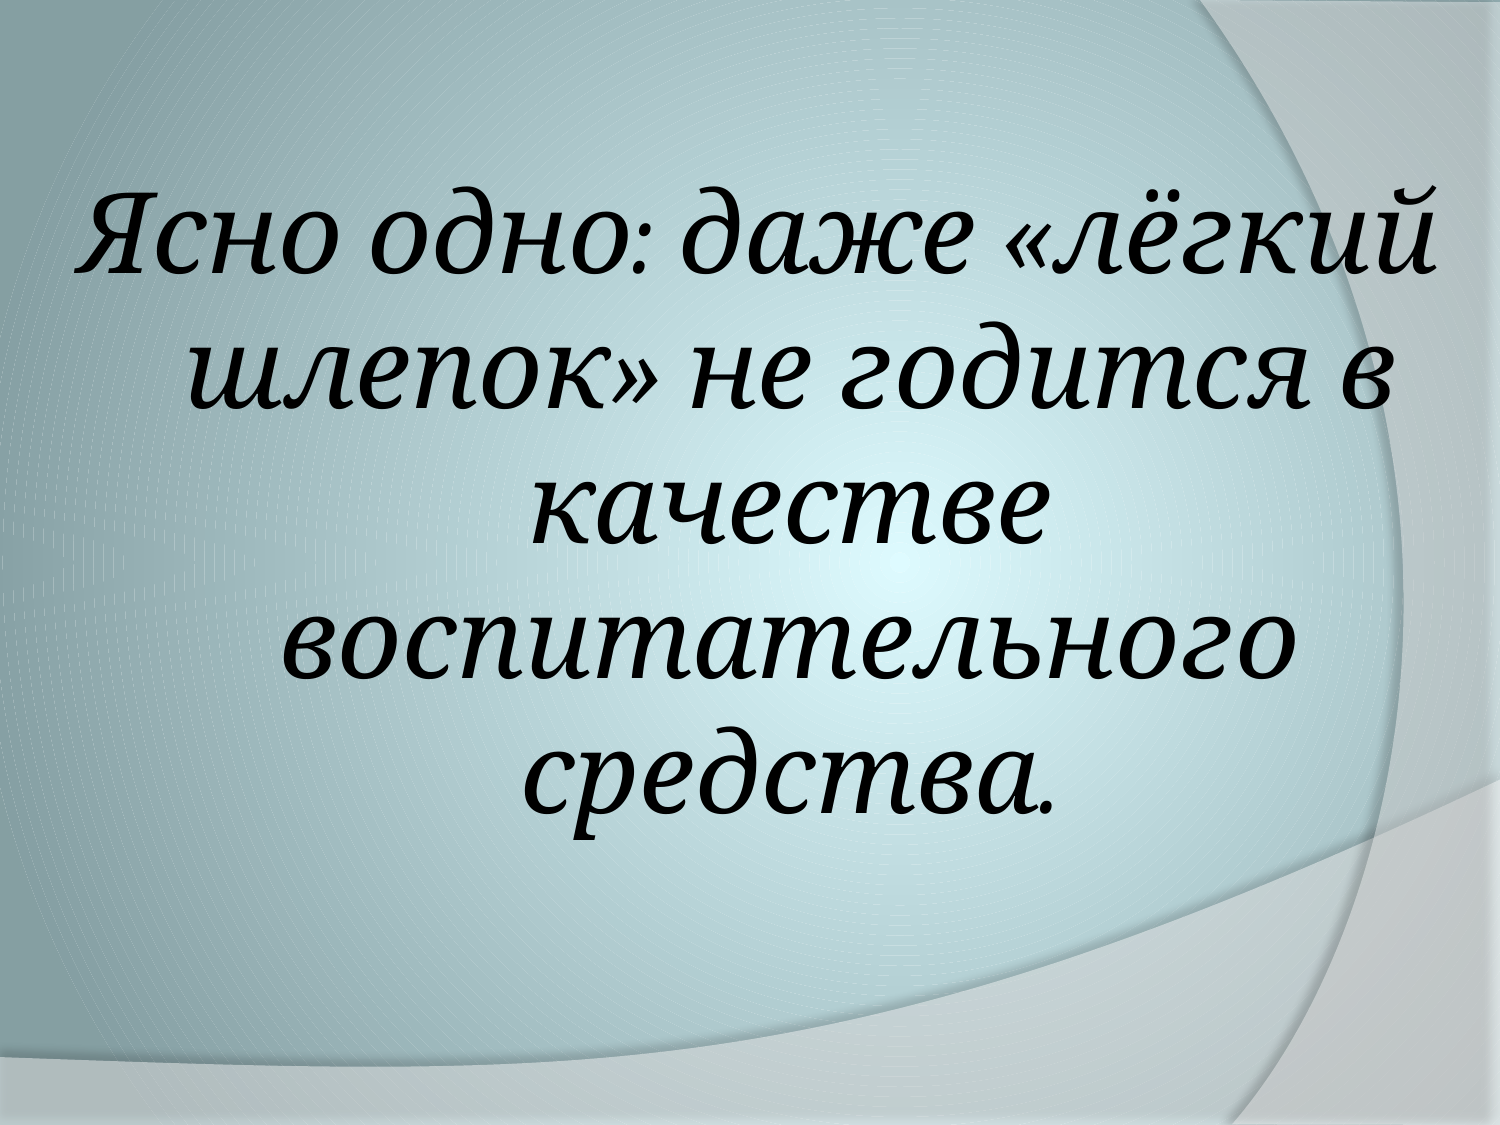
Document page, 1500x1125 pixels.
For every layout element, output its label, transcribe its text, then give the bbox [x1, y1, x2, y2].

list Ясно одно: даже «лёгкий шлепок» не годится в качестве воспитательного средства. [53, 30, 1459, 1125]
